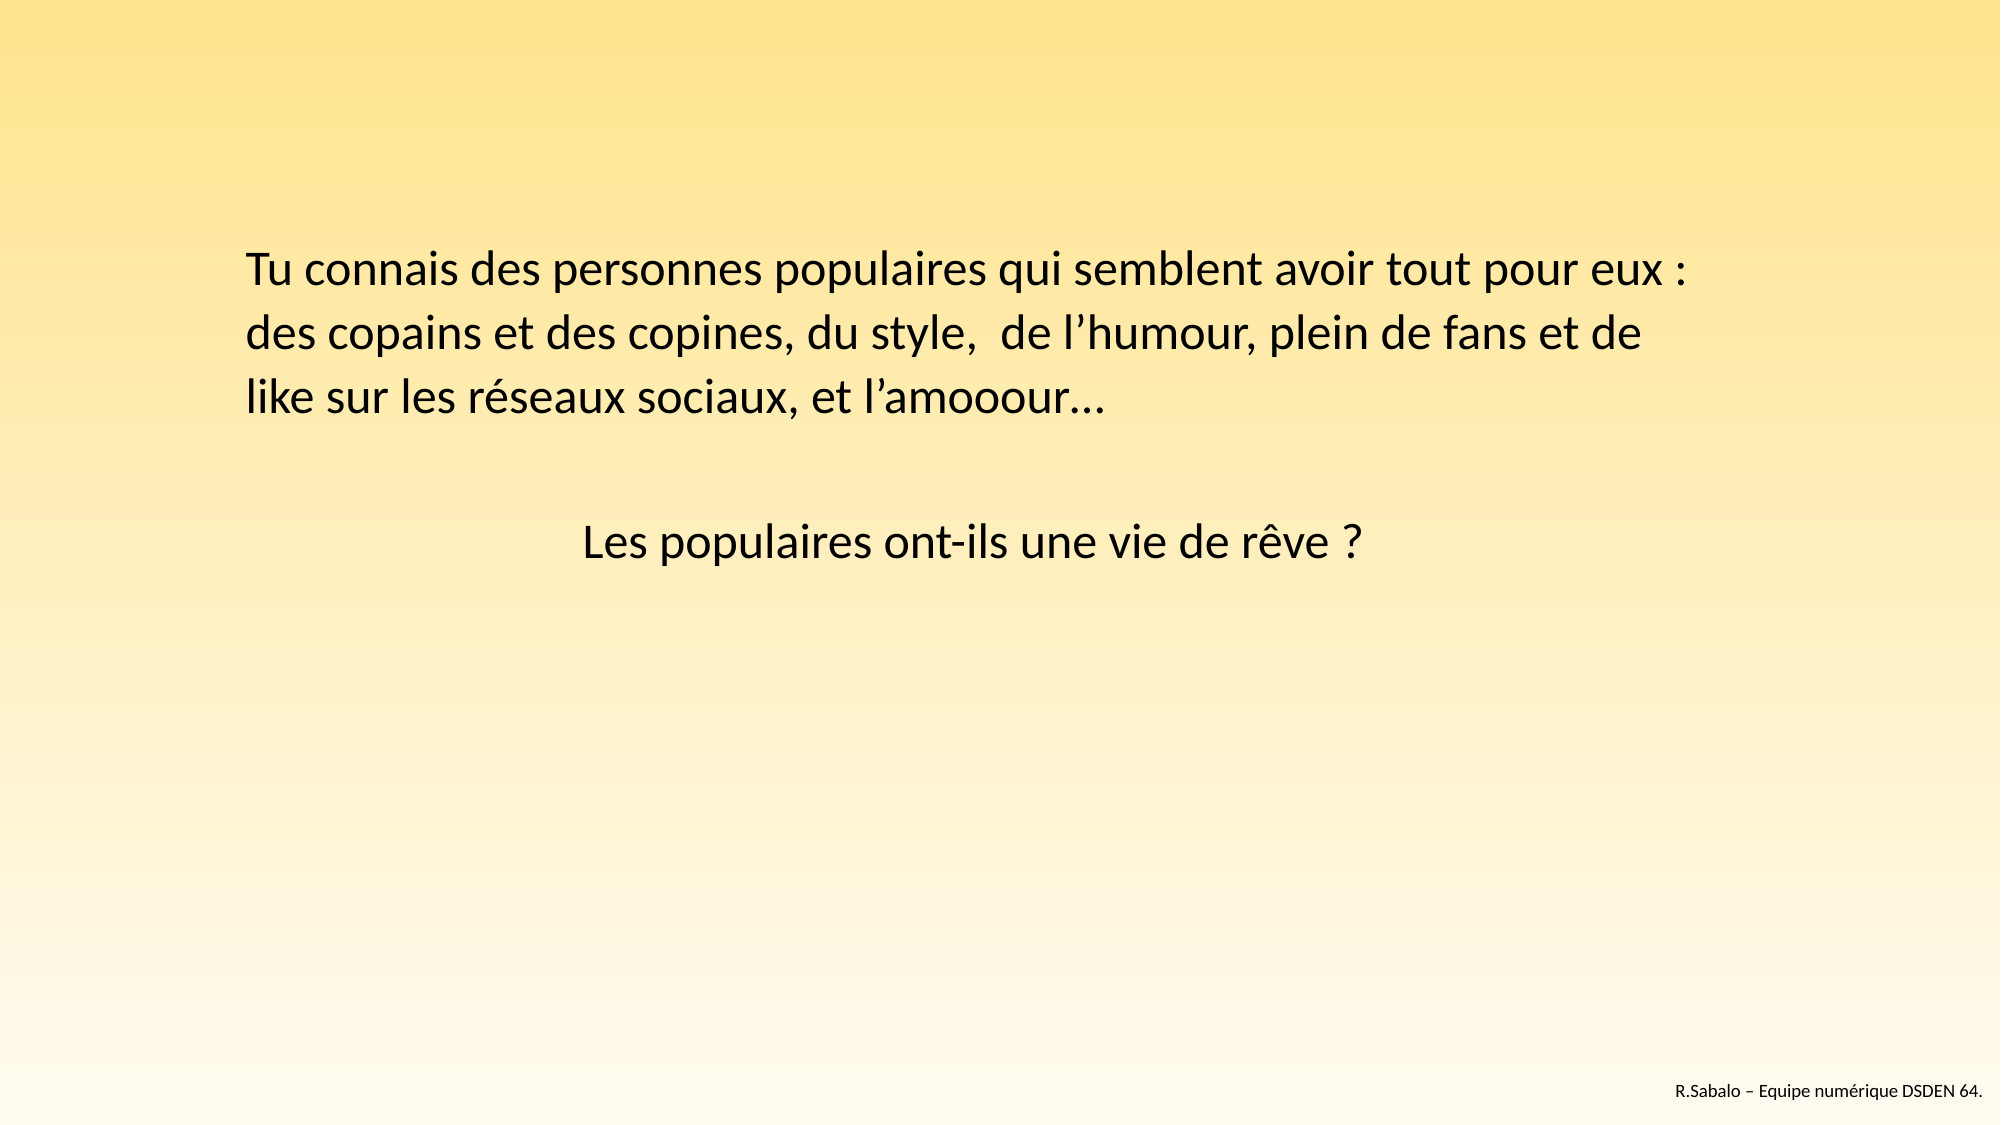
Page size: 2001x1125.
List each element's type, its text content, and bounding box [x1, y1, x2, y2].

text_box Tu connais des personnes populaires qui semblent avoir tout pour eux : des copains et des copines, du style, de l’humour, plein de fans et de like sur les réseaux sociaux, et l’amooour… Les populaires ont-ils une vie de rêve ? [230, 223, 1717, 577]
text_box R.Sabalo – Equipe numérique DSDEN 64. [1660, 1071, 1998, 1109]
